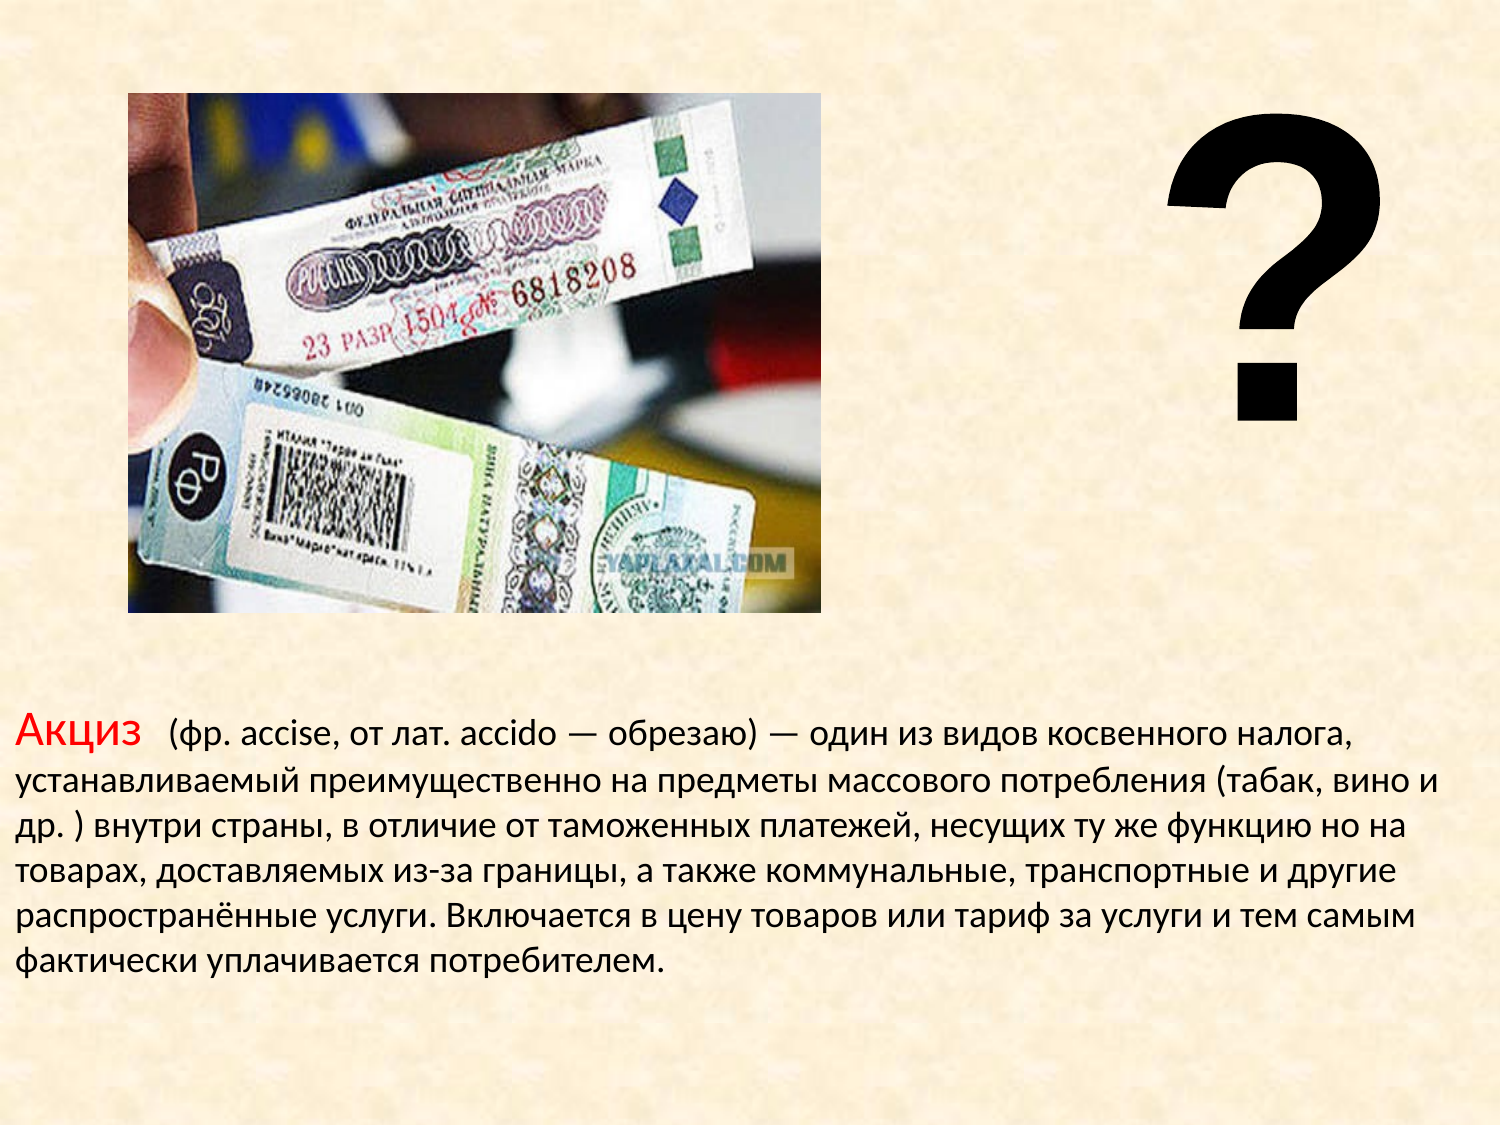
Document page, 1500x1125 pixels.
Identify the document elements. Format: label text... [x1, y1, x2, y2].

picture [0, 0, 1500, 613]
title Акциз (фр. accise, от лат. accido — обрезаю) — один из видов косвенного налога, устанавливаемый преимущественно на предметы массового потребления (табак, вино и др. ) внутри страны, в отличие от таможенных платежей, несущих ту же функцию но на товарах, доставляемых из-за границы, а также коммунальные, транспортные и другие распространённые услуги. Включается в цену товаров или тариф за услуги и тем самым фактически уплачивается потребителем. [0, 550, 1500, 1125]
